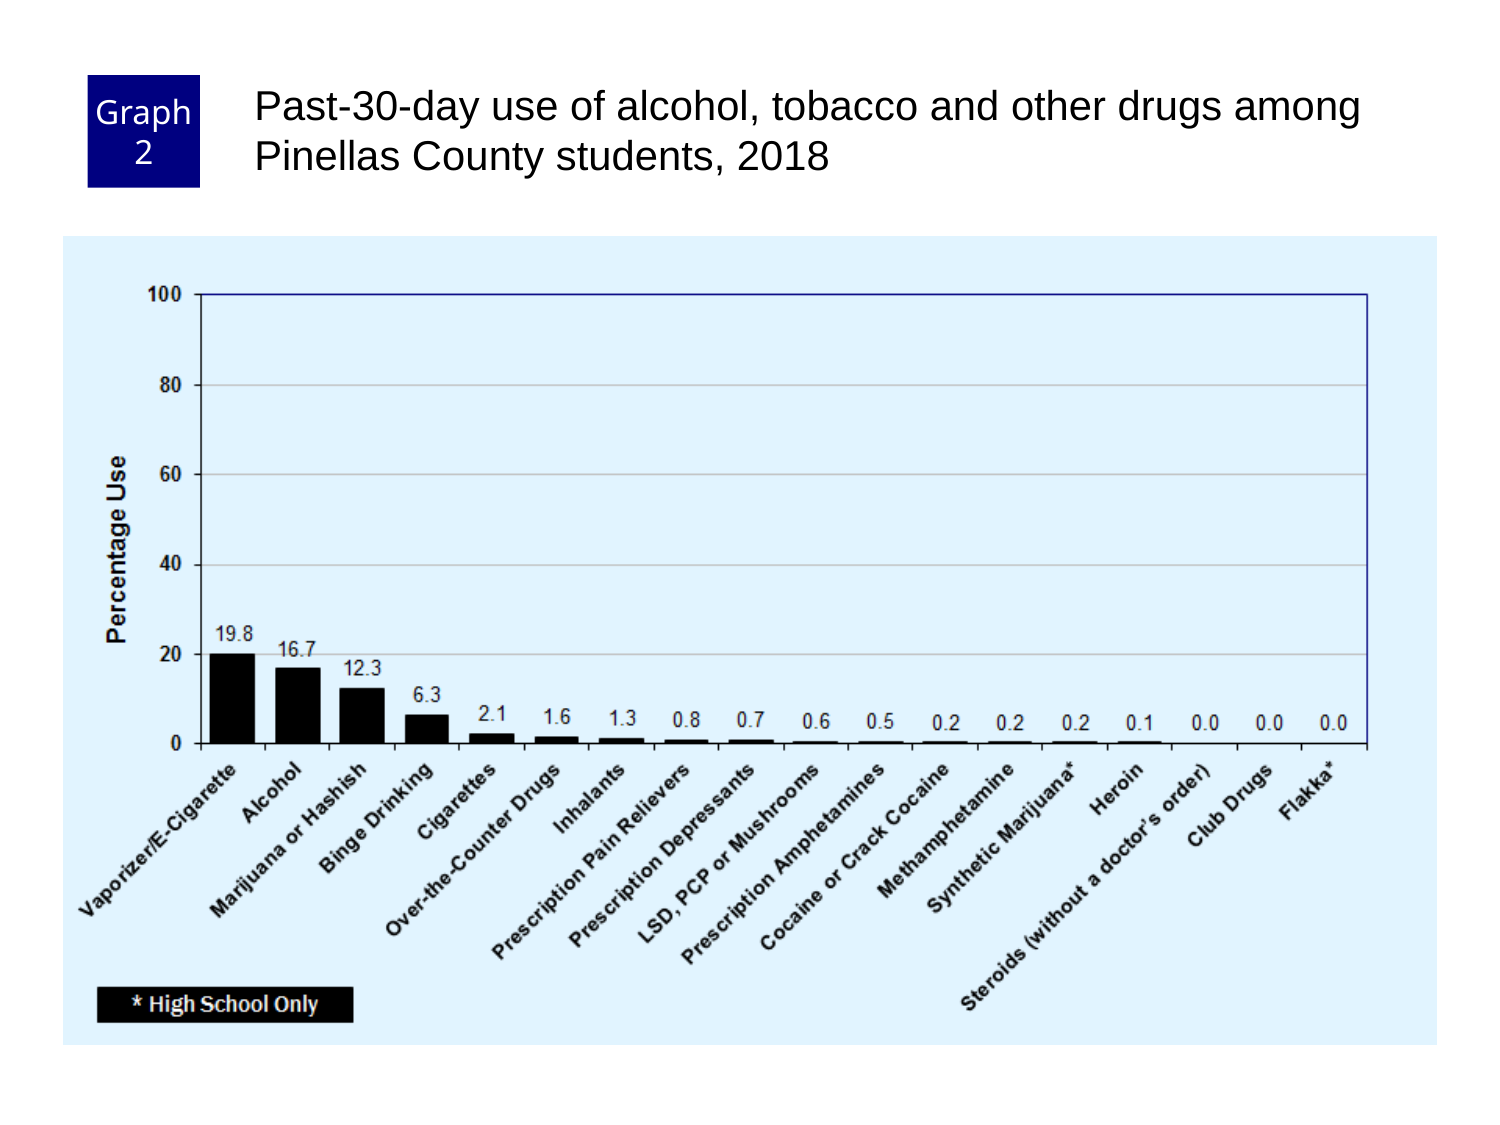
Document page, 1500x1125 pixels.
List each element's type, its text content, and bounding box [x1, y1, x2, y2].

text_box Graph 2 [87, 75, 200, 188]
text_box Past-30-day use of alcohol, tobacco and other drugs among Pinellas County students, 2018 [249, 75, 1438, 200]
picture [62, 236, 1437, 1046]
